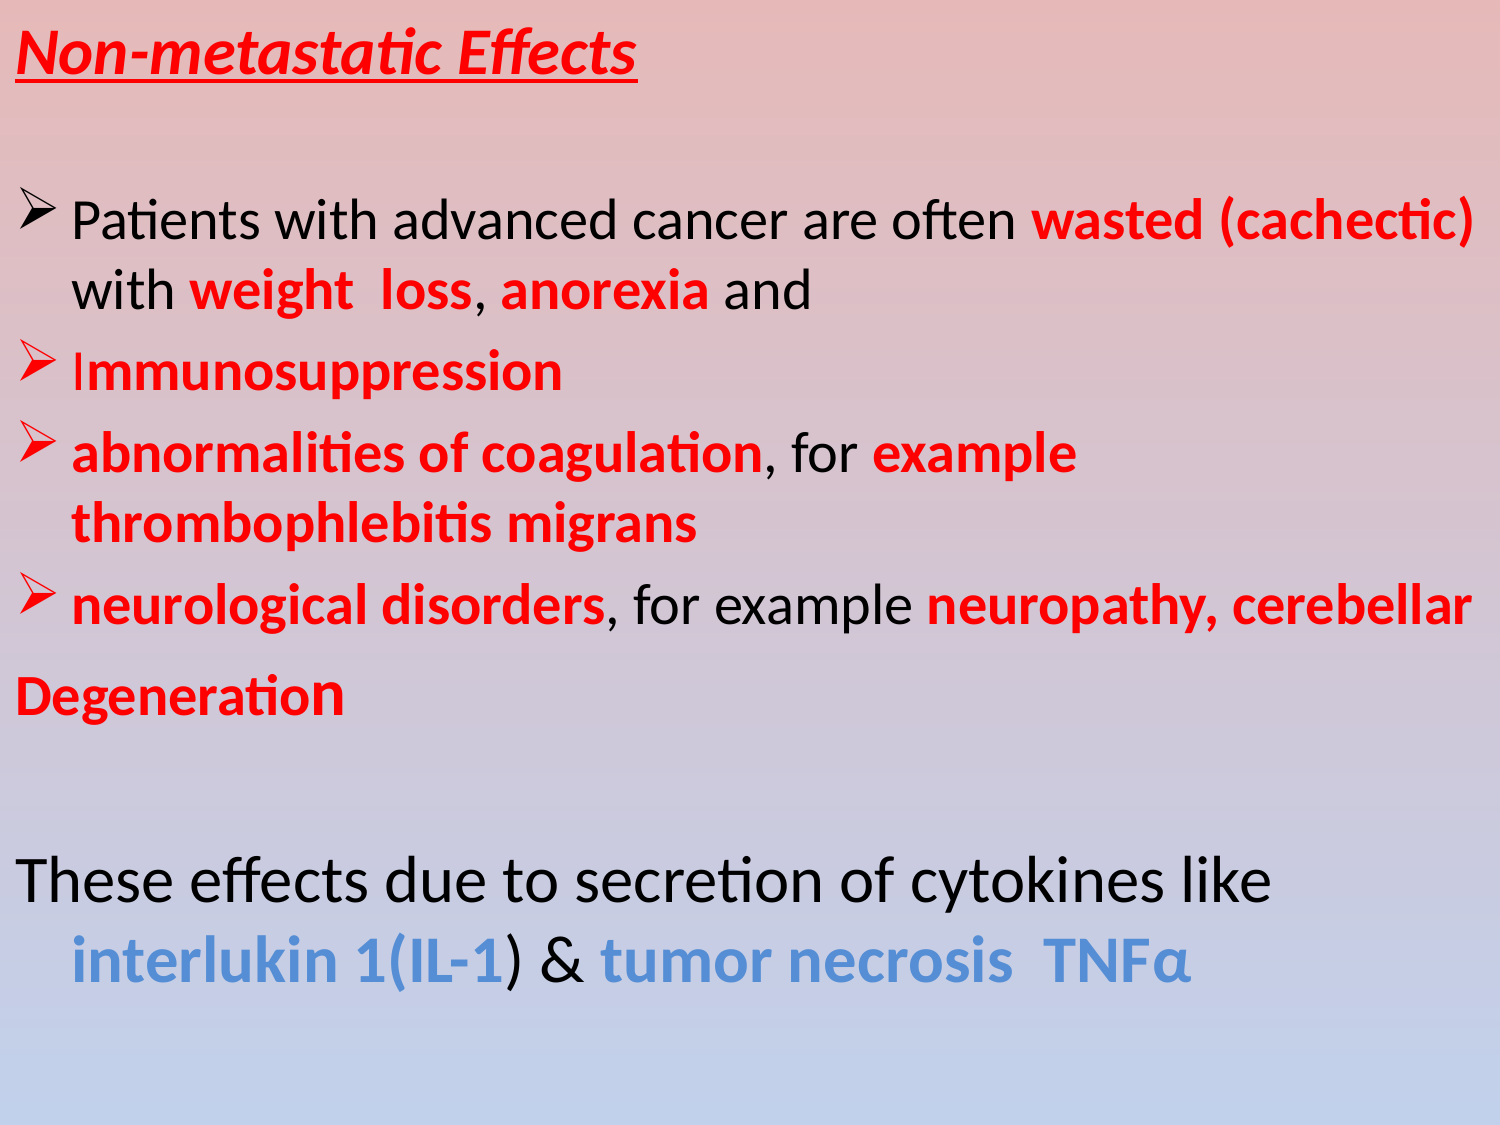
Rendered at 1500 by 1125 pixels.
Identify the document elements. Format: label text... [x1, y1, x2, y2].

list Non-metastatic Effects Patients with advanced cancer are often wasted (cachectic) with weight loss, anorexia and Immunosuppression abnormalities of coagulation, for example thrombophlebitis migrans neurological disorders, for example neuropathy, cerebellar Degeneration These effects due to secretion of cytokines like interlukin 1(IL-1) & tumor necrosis TNFα [0, 0, 1500, 1125]
